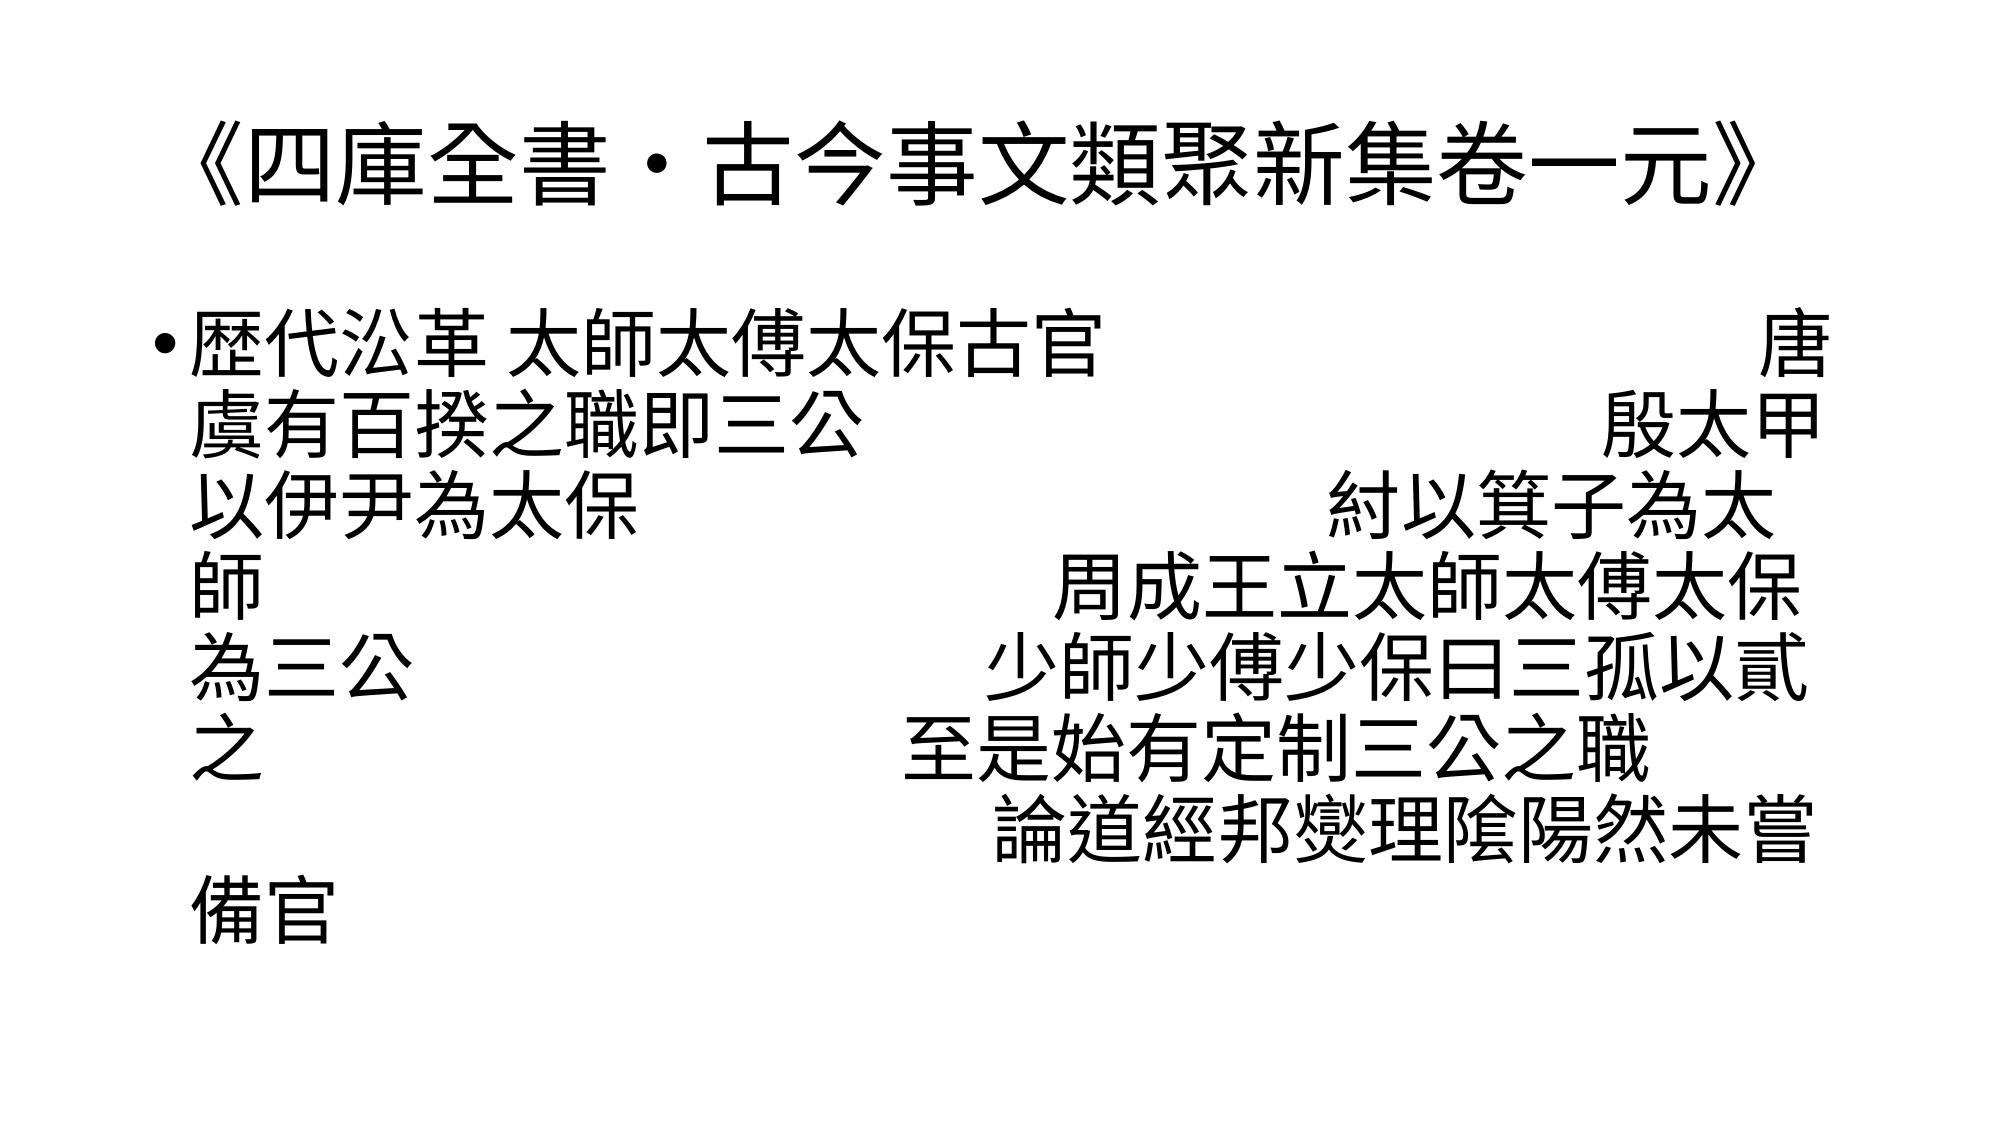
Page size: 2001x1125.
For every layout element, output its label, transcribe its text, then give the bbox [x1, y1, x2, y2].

title 《四庫全書‧古今事文類聚新集卷一元》 [137, 59, 1863, 278]
list 歴代㳂革 太師太傅太保古官 唐虞有百揆之職即三公 殷太甲以伊尹為太保 紂以箕子為太師 周成王立太師太傅太保為三公 少師少傅少保曰三孤以貳之 至是始有定制三公之職 論道經邦爕理隂陽然未嘗備官 [137, 299, 1863, 1014]
